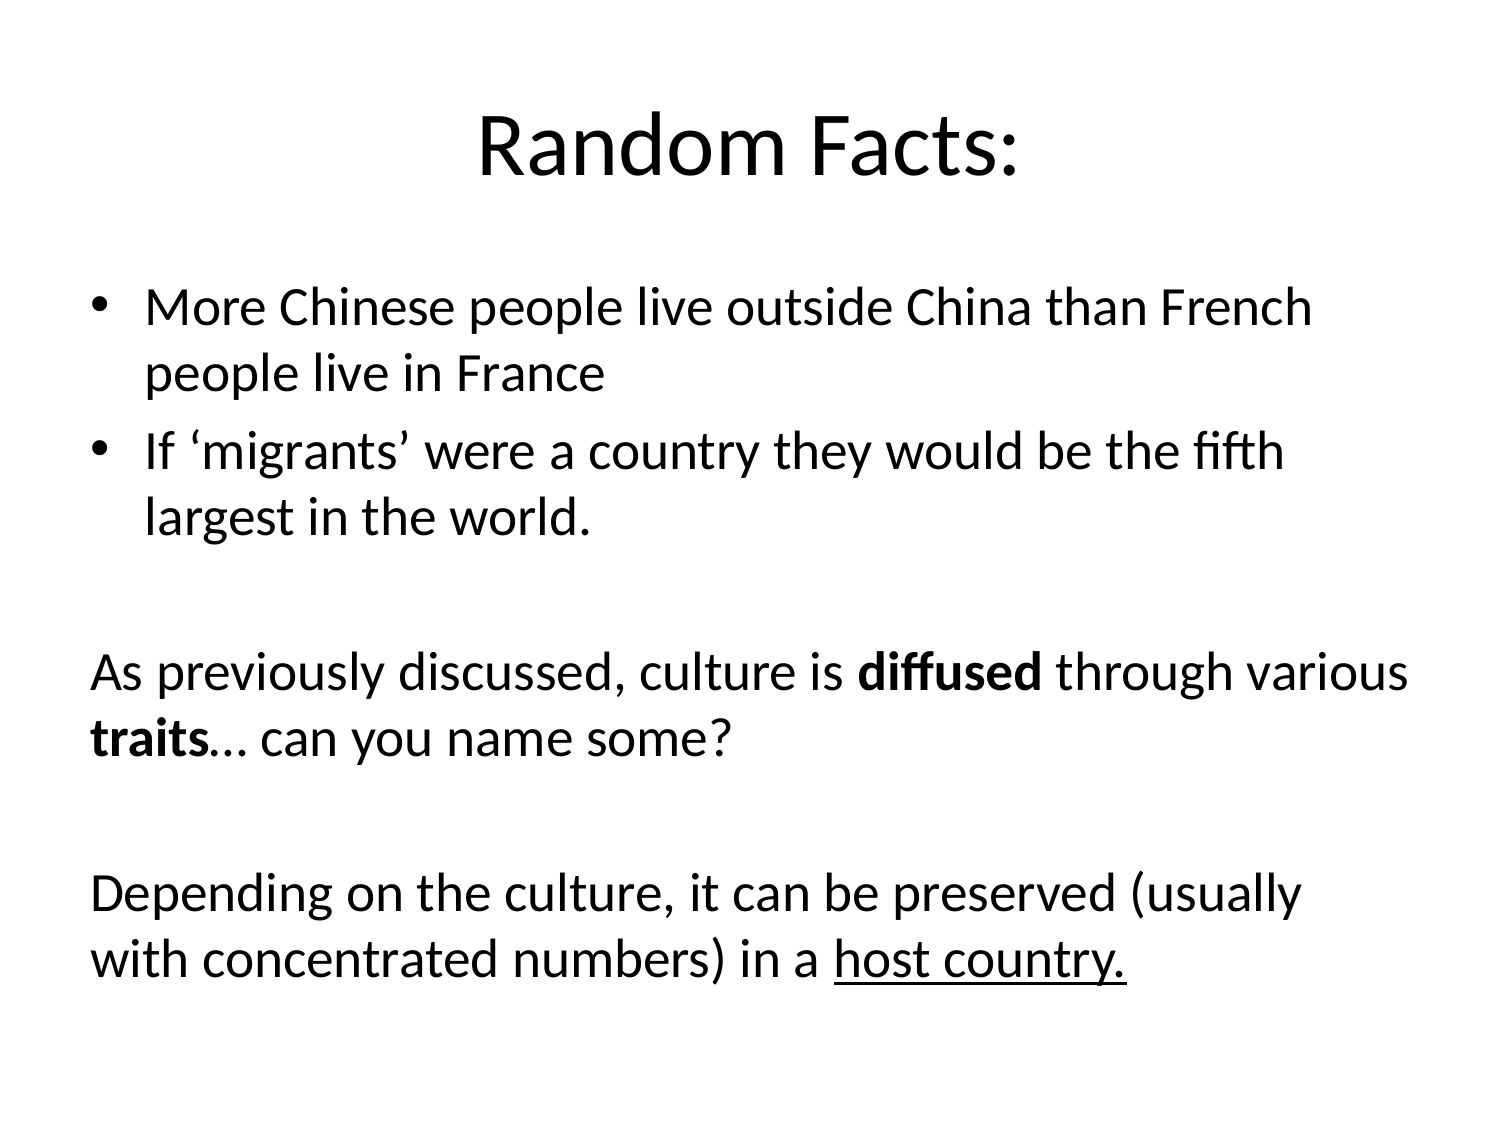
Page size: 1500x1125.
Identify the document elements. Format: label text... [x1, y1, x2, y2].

list More Chinese people live outside China than French people live in France If ‘migrants’ were a country they would be the fifth largest in the world. As previously discussed, culture is diffused through various traits… can you name some? Depending on the culture, it can be preserved (usually with concentrated numbers) in a host country. [75, 262, 1425, 1005]
title Random Facts: [75, 45, 1425, 233]
